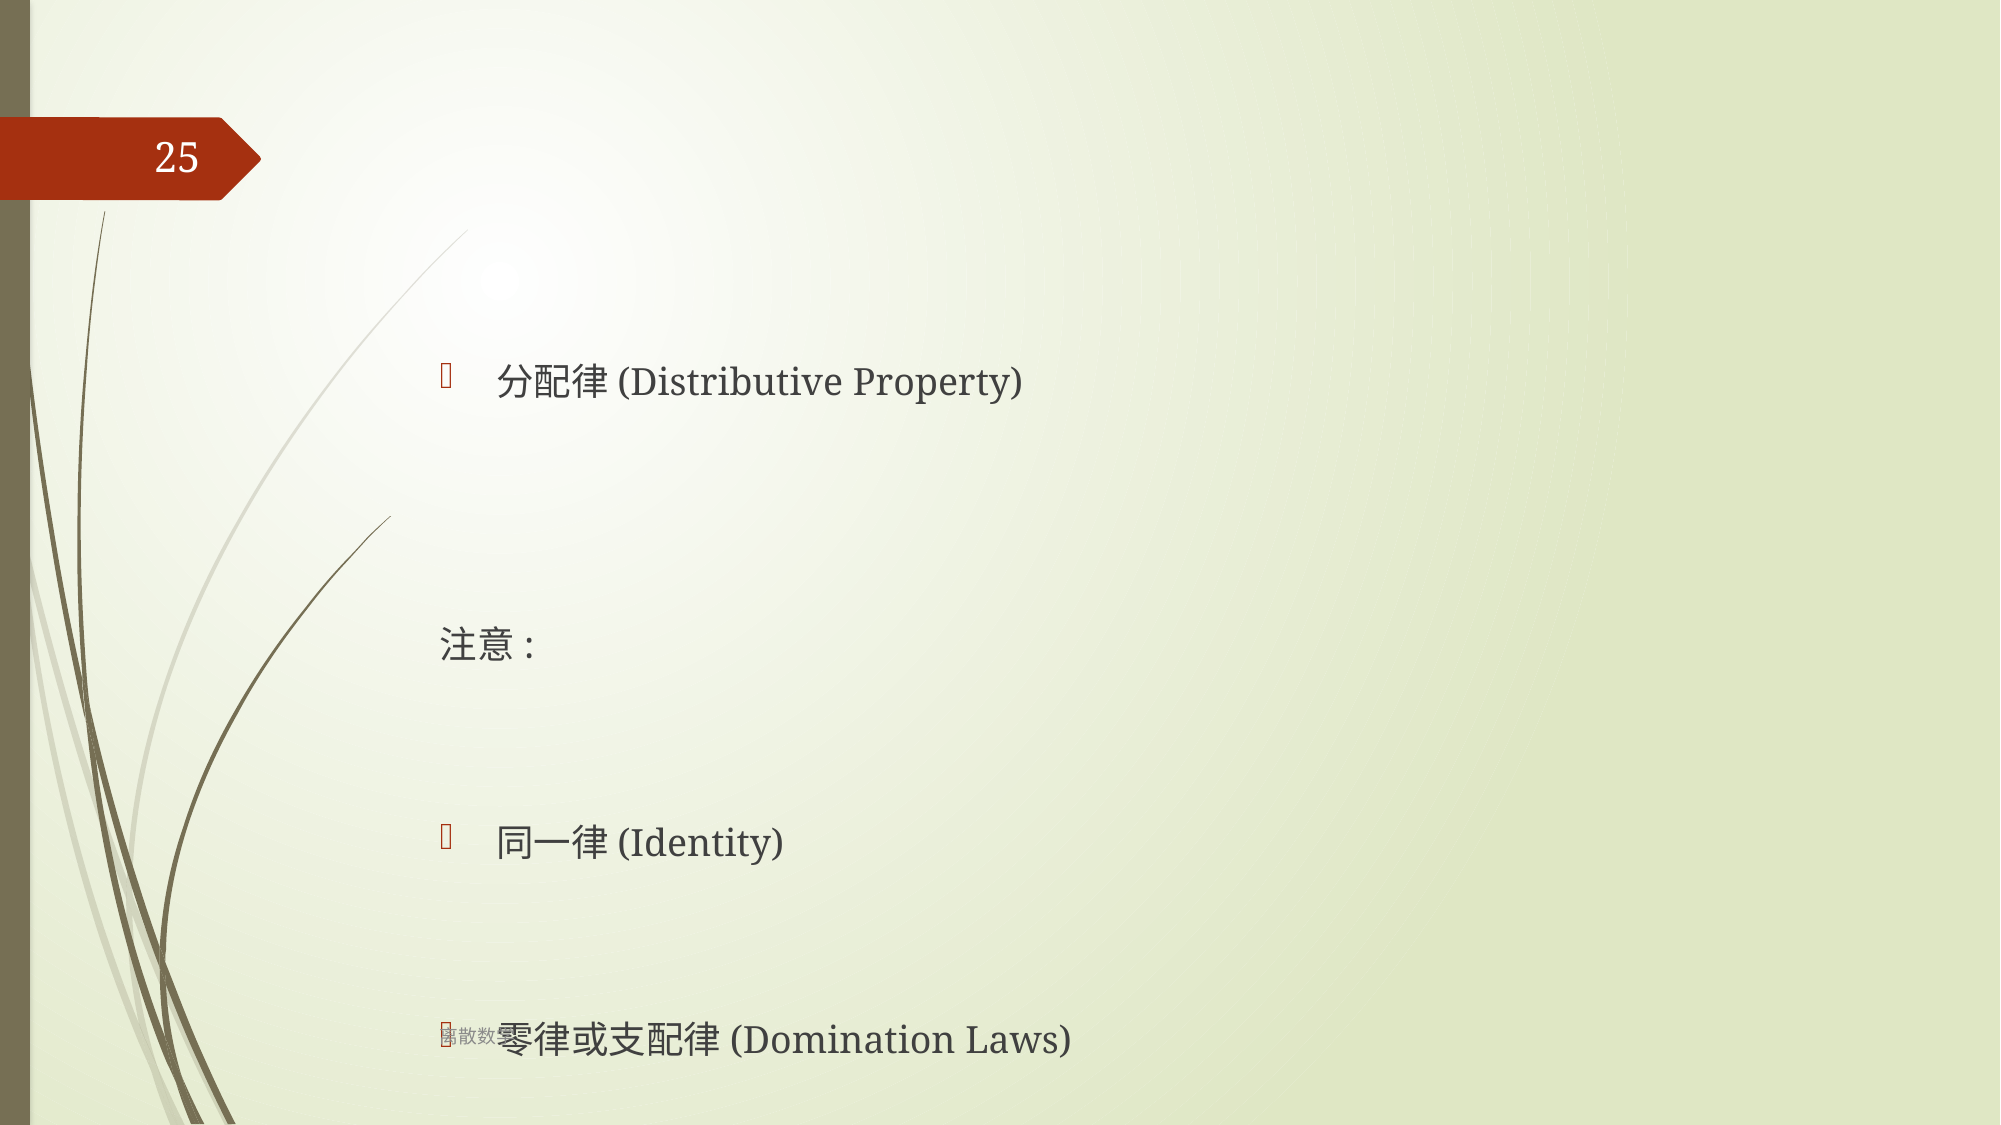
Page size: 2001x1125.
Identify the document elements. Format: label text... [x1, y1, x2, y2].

slide_number ‹#› [87, 129, 216, 190]
footer 离散数学 [424, 1006, 1675, 1067]
